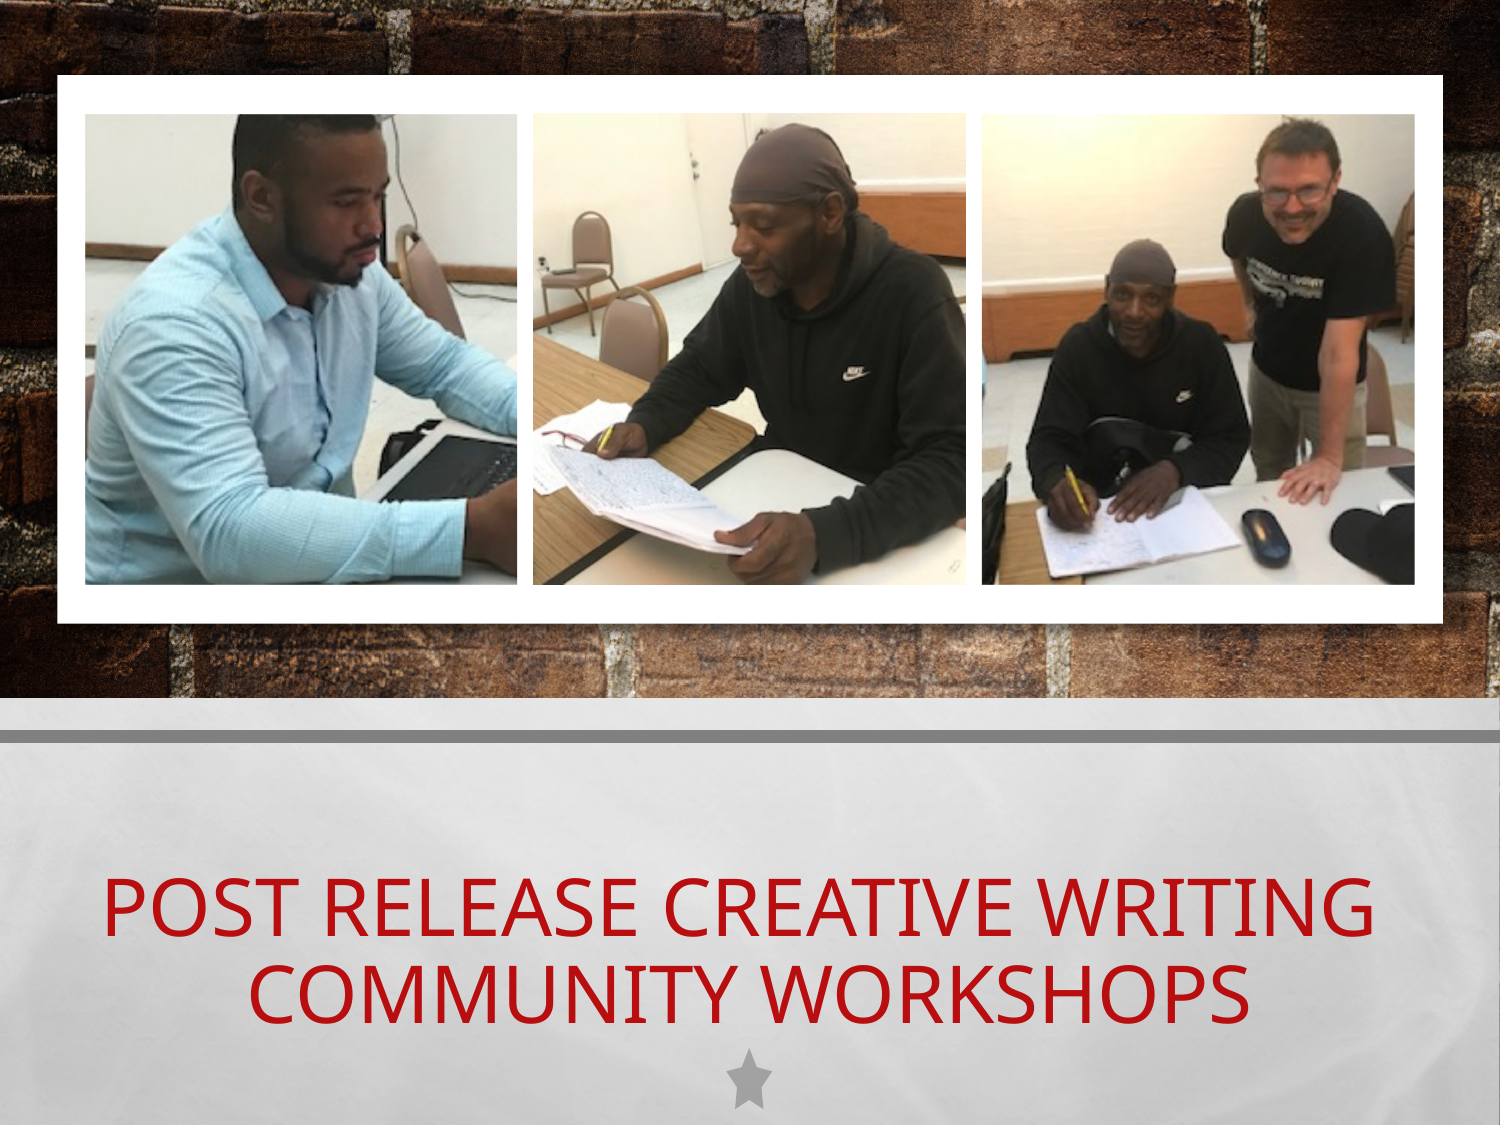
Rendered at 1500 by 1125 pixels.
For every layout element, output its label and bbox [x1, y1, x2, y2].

list [84, 113, 518, 586]
picture [0, 738, 1500, 1125]
picture [0, 0, 1500, 736]
